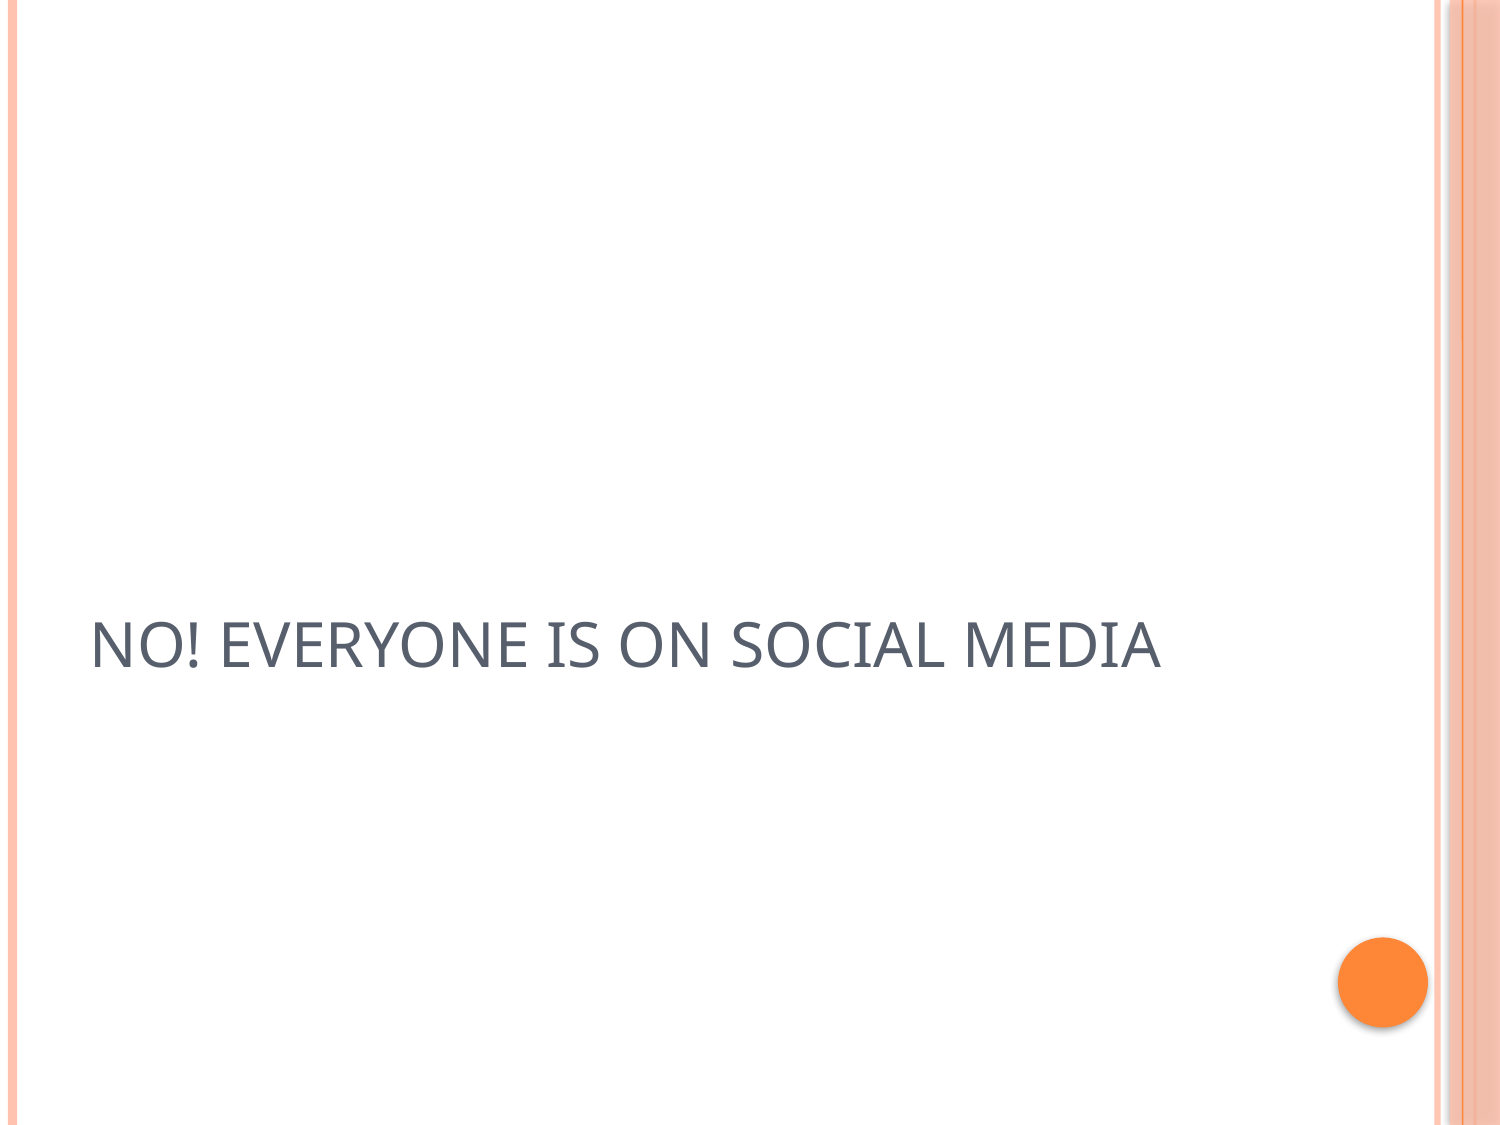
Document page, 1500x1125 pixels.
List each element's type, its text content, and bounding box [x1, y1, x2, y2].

title No! Everyone is on Social Media [75, 500, 1300, 688]
